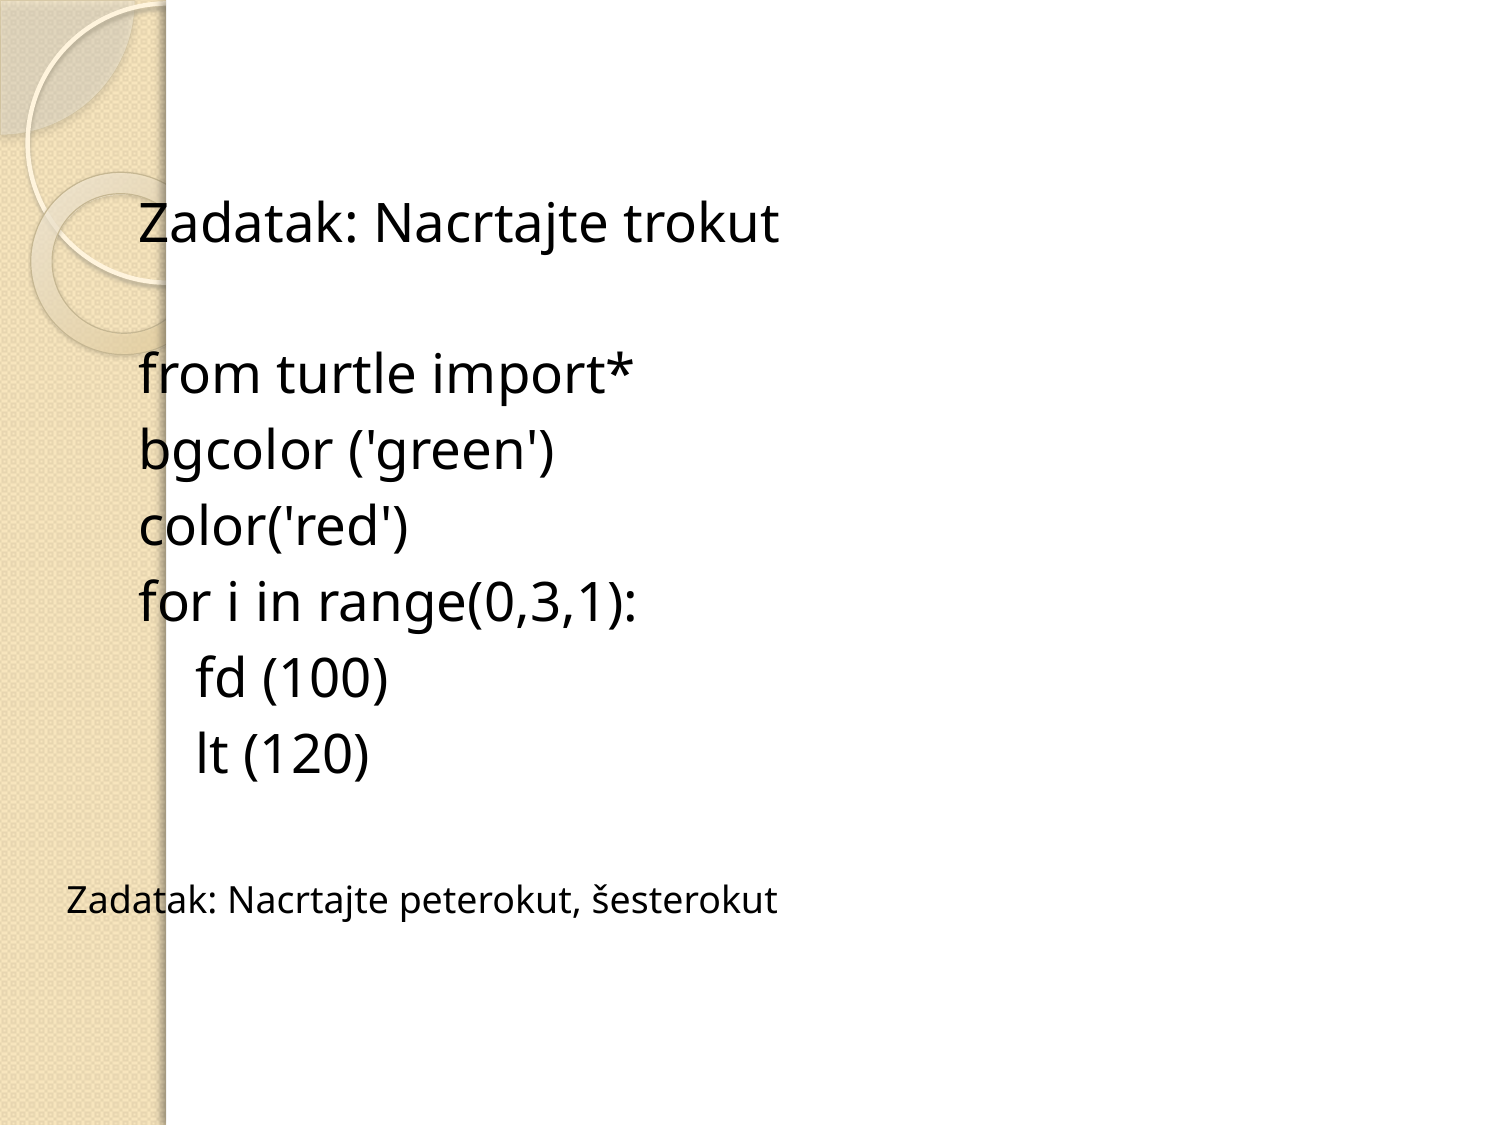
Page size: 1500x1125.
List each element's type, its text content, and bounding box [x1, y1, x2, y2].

text_box Zadatak: Nacrtajte peterokut, šesterokut [51, 868, 793, 929]
list Zadatak: Nacrtajte trokut from turtle import* bgcolor ('green') color('red') for i in range(0,3,1): fd (100) lt (120) [123, 180, 1225, 869]
